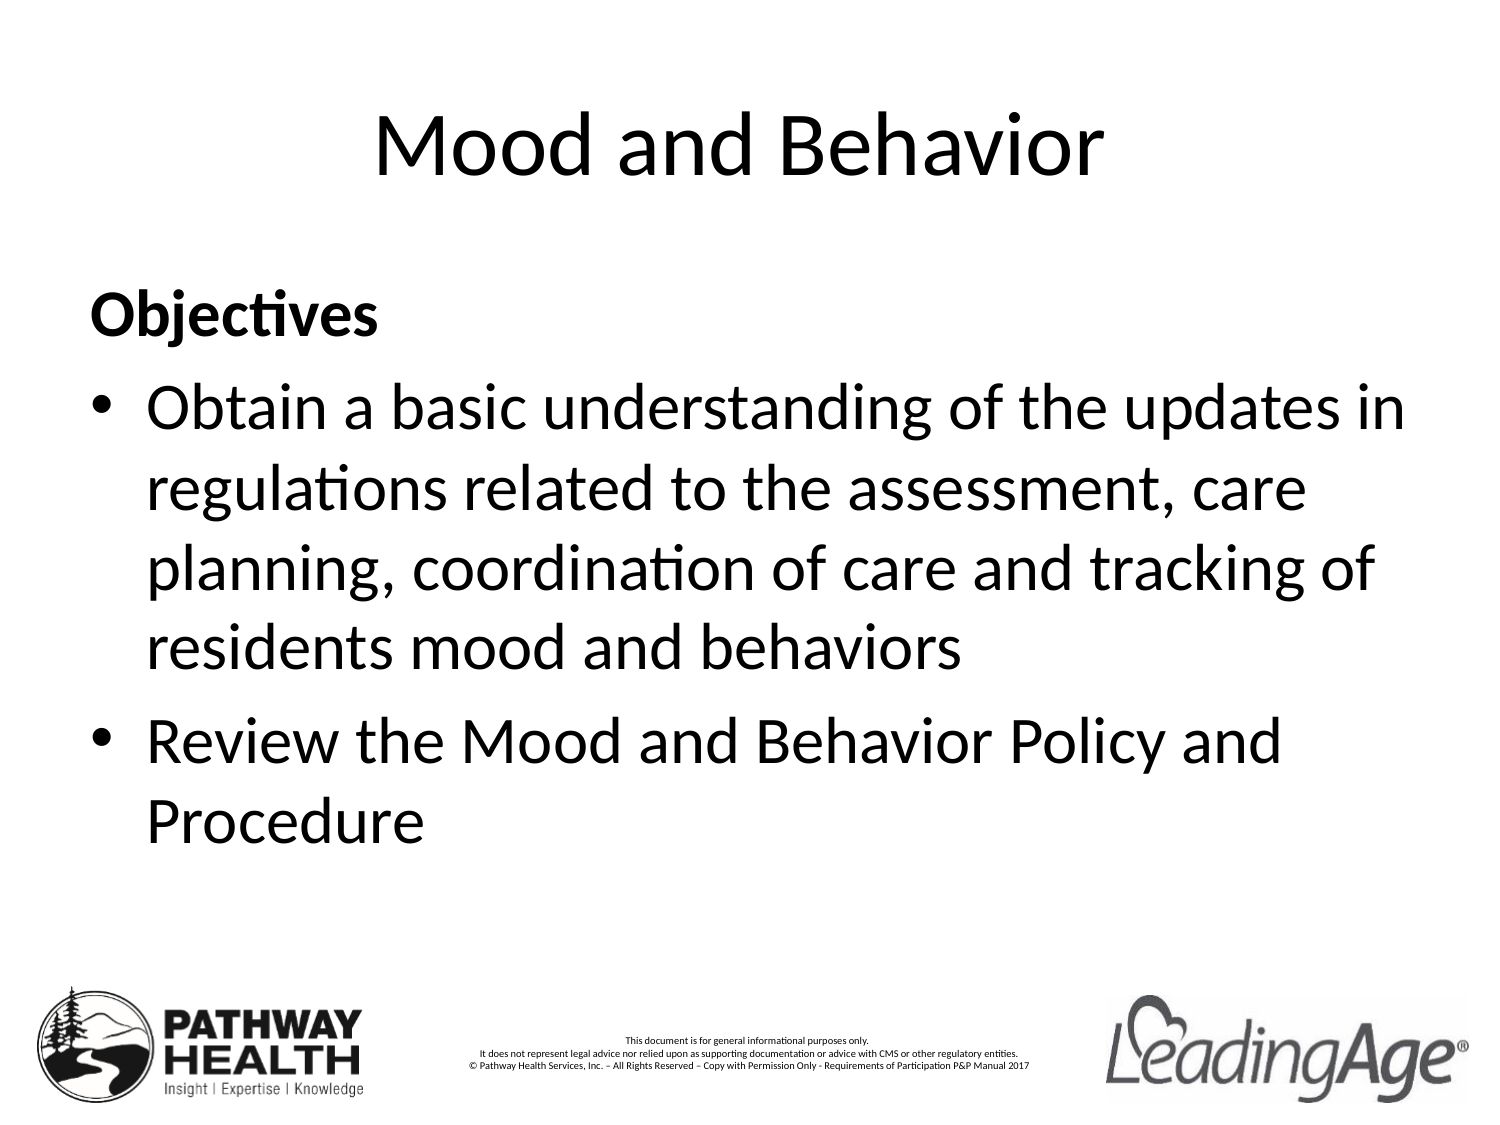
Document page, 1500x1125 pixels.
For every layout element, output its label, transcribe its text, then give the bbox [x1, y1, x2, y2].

list Objectives Obtain a basic understanding of the updates in regulations related to the assessment, care planning, coordination of care and tracking of residents mood and behaviors Review the Mood and Behavior Policy and Procedure [75, 262, 1425, 1005]
picture [37, 986, 363, 1103]
title Mood and Behavior [75, 45, 1425, 233]
picture [1106, 995, 1469, 1103]
